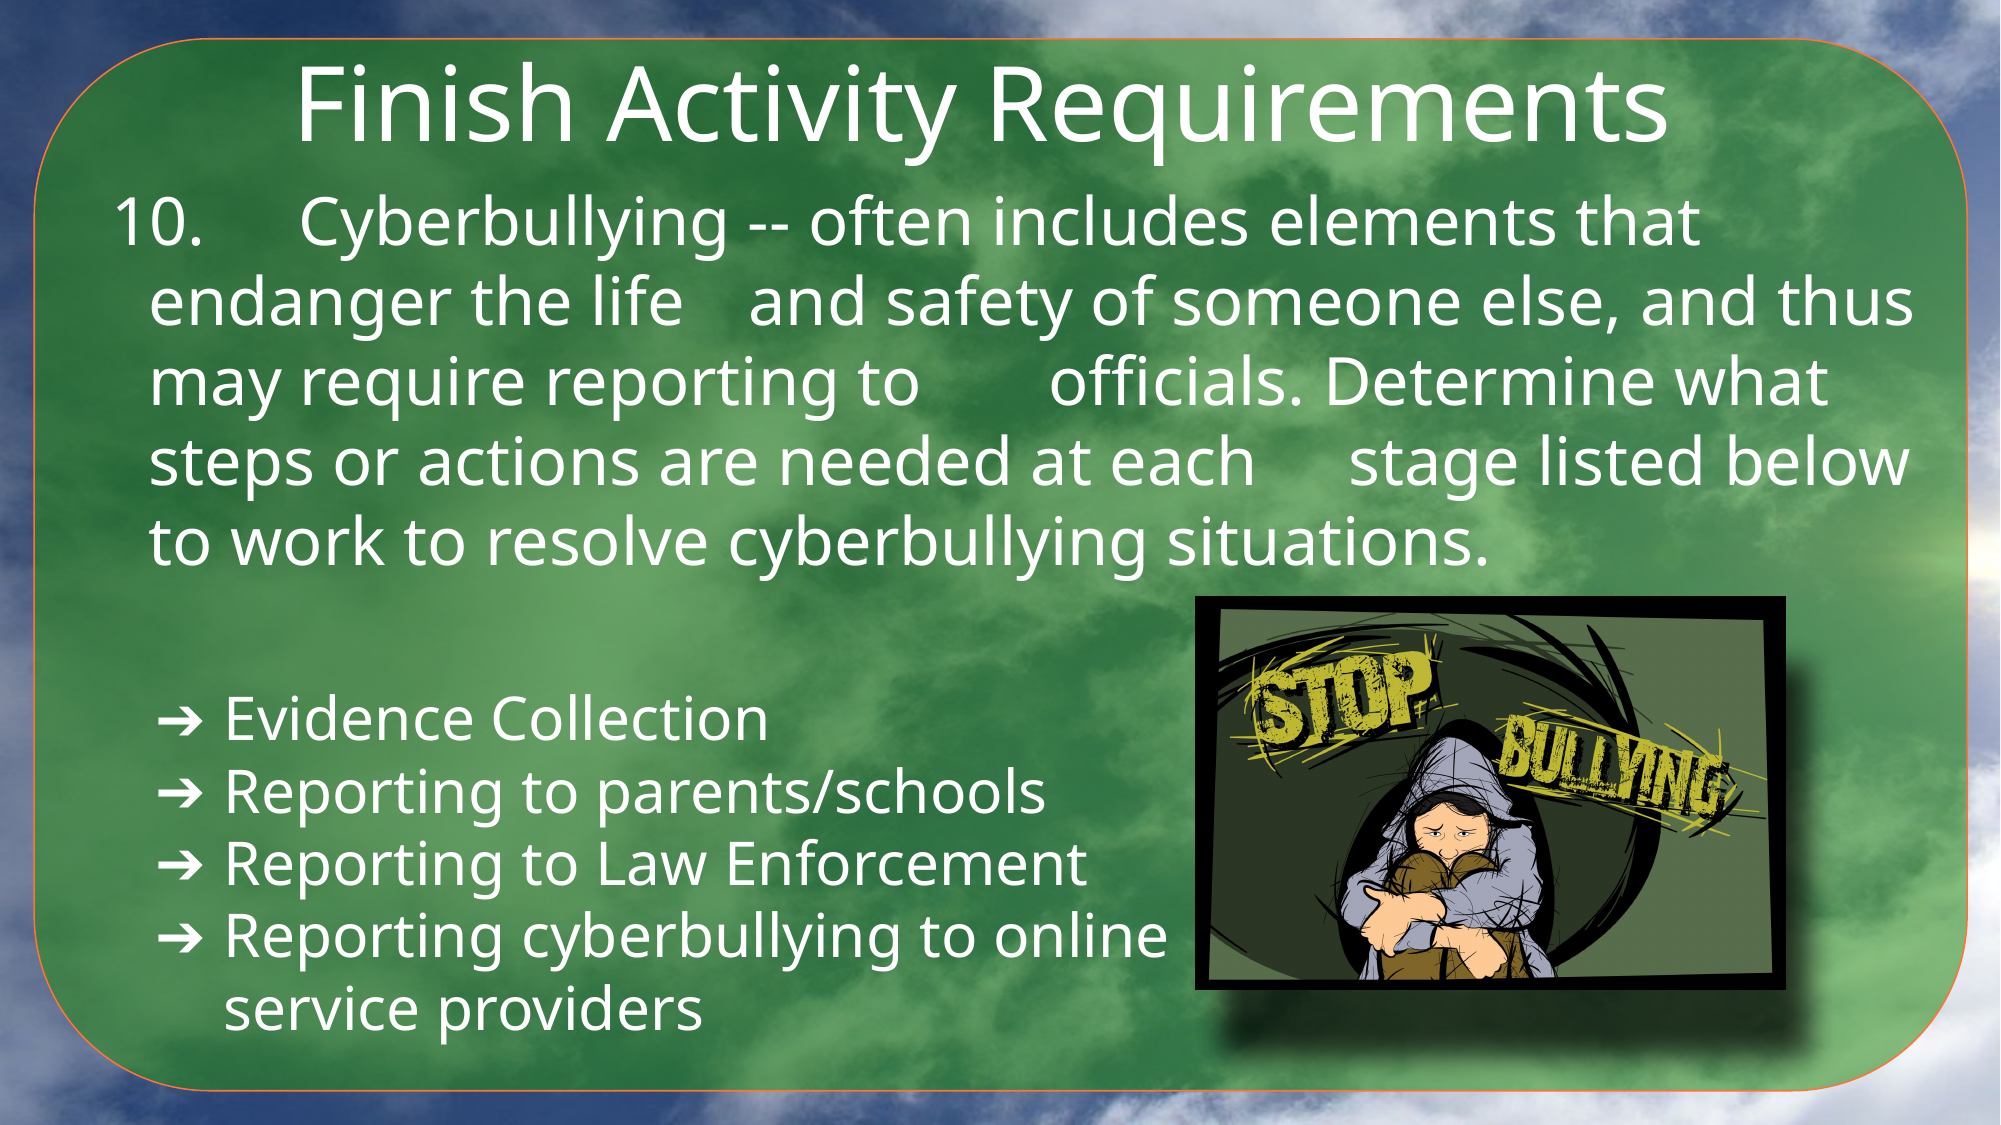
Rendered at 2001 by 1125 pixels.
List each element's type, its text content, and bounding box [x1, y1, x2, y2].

title Finish Activity Requirements [180, 54, 1786, 171]
picture [0, 0, 2001, 1125]
list 10. Cyberbullying -- often includes elements that endanger the life and safety of someone else, and thus may require reporting to officials. Determine what steps or actions are needed at each stage listed below to work to resolve cyberbullying situations. Evidence Collection Reporting to parents/schools Reporting to Law Enforcement Reporting cyberbullying to online service providers [58, 171, 1938, 1080]
